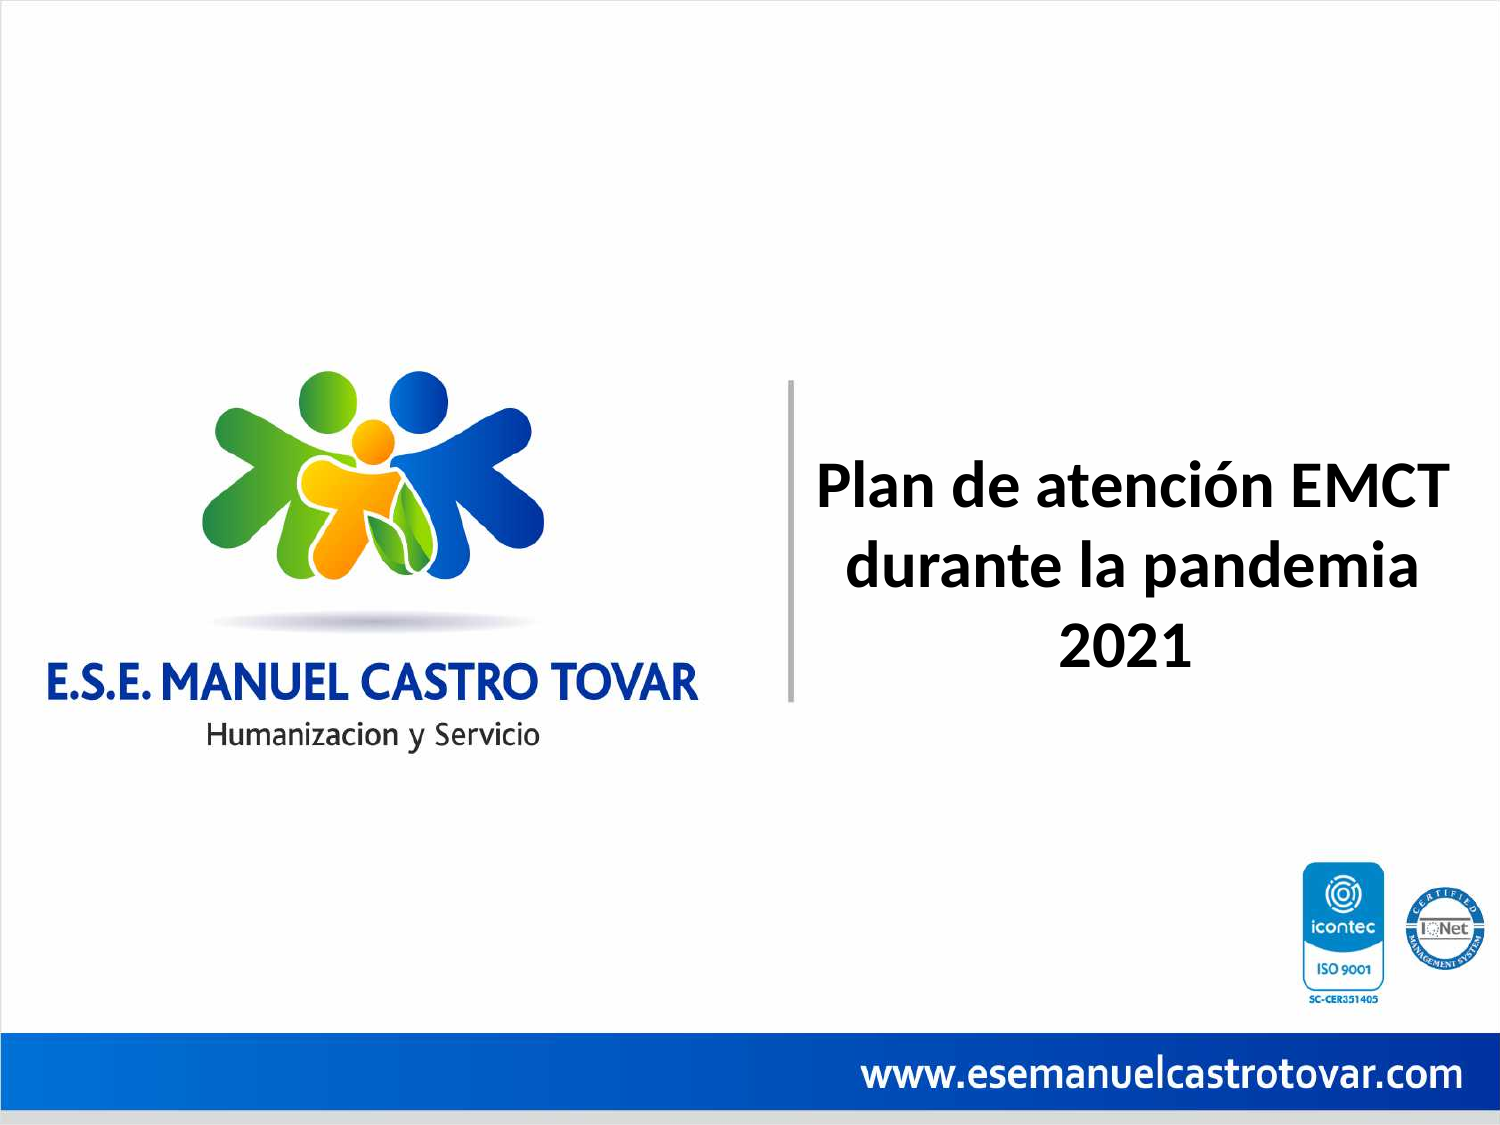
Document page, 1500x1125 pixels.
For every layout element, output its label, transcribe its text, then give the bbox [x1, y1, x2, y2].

text_box Plan de atención EMCT durante la pandemia 2021 [789, 433, 1477, 689]
picture [0, 0, 1500, 1125]
